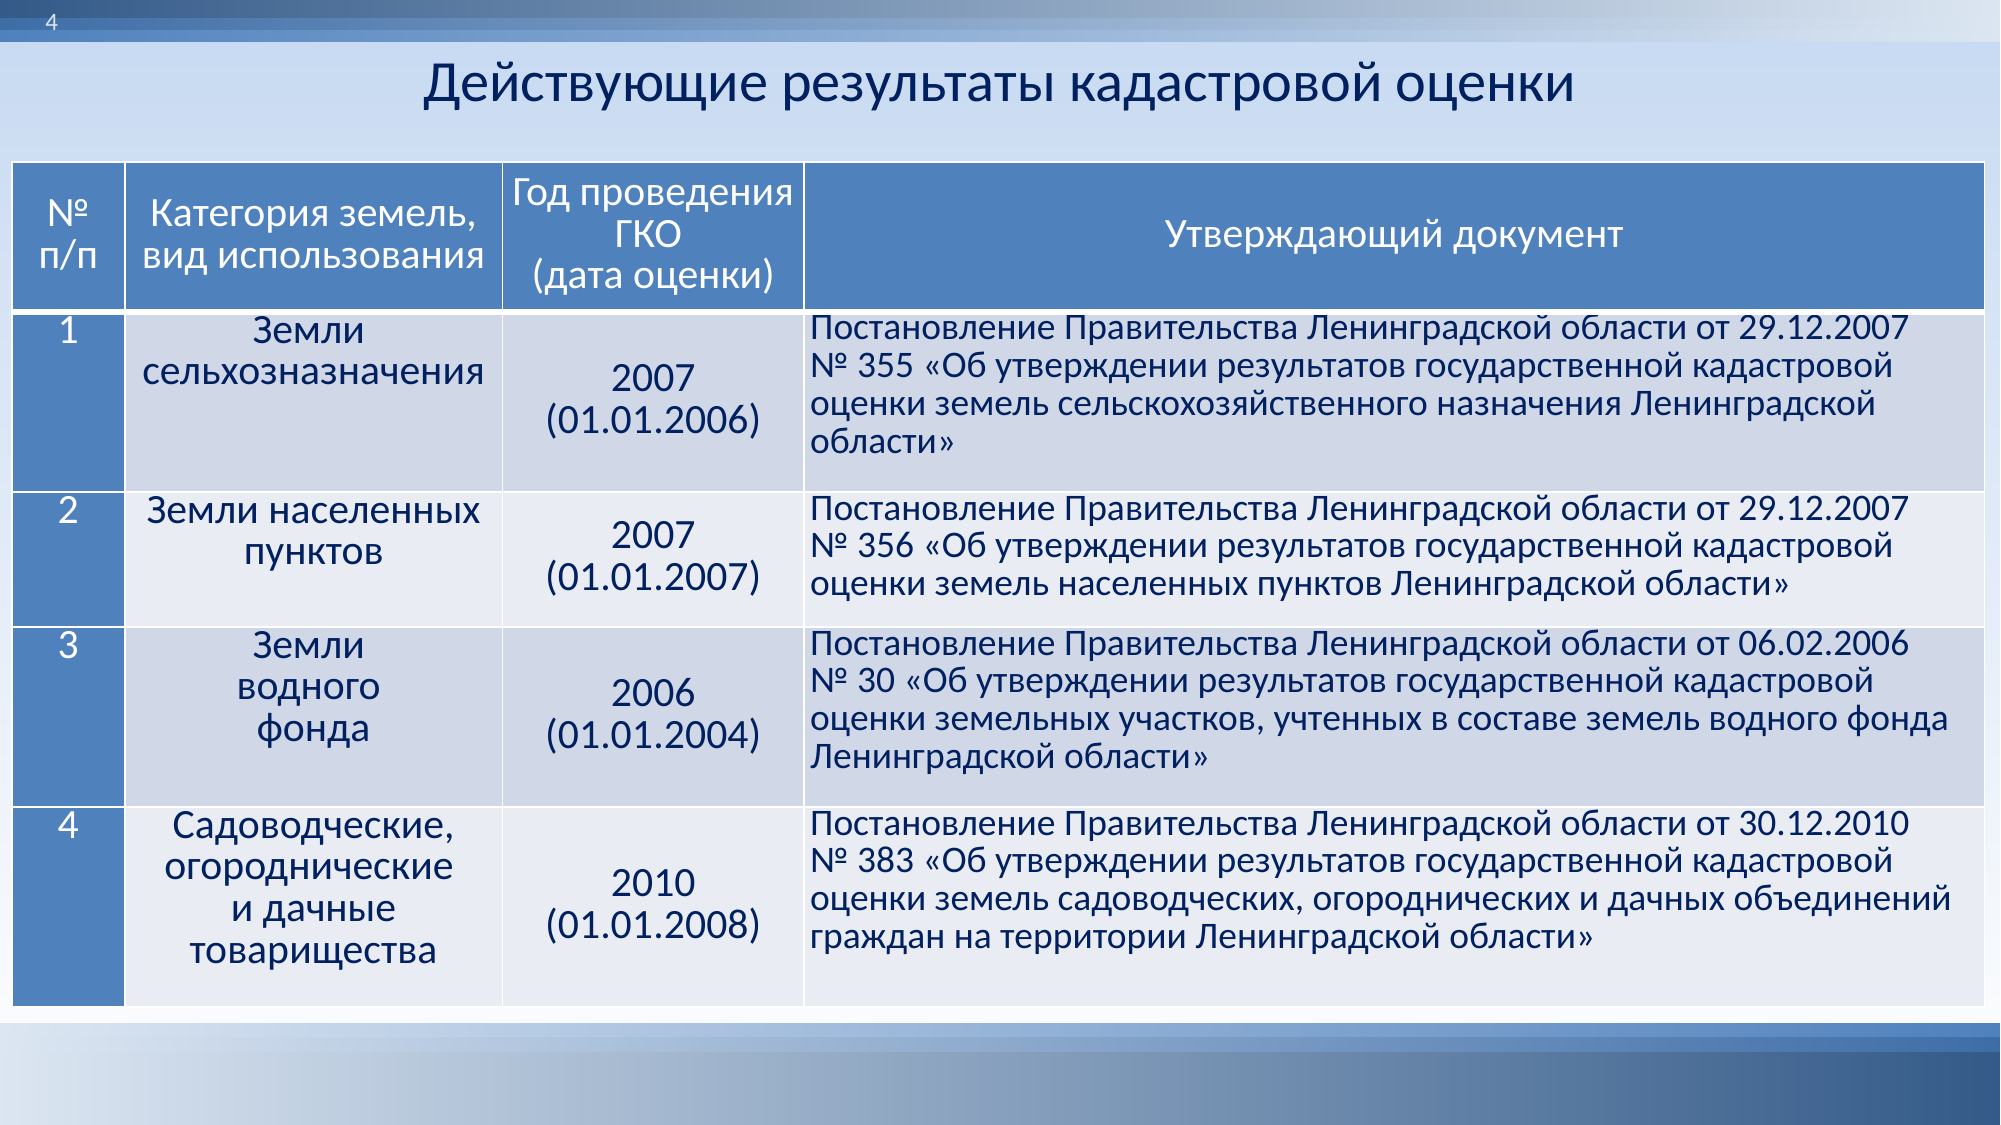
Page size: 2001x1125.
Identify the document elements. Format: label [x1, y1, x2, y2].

text_box [0, 0, 2000, 1125]
